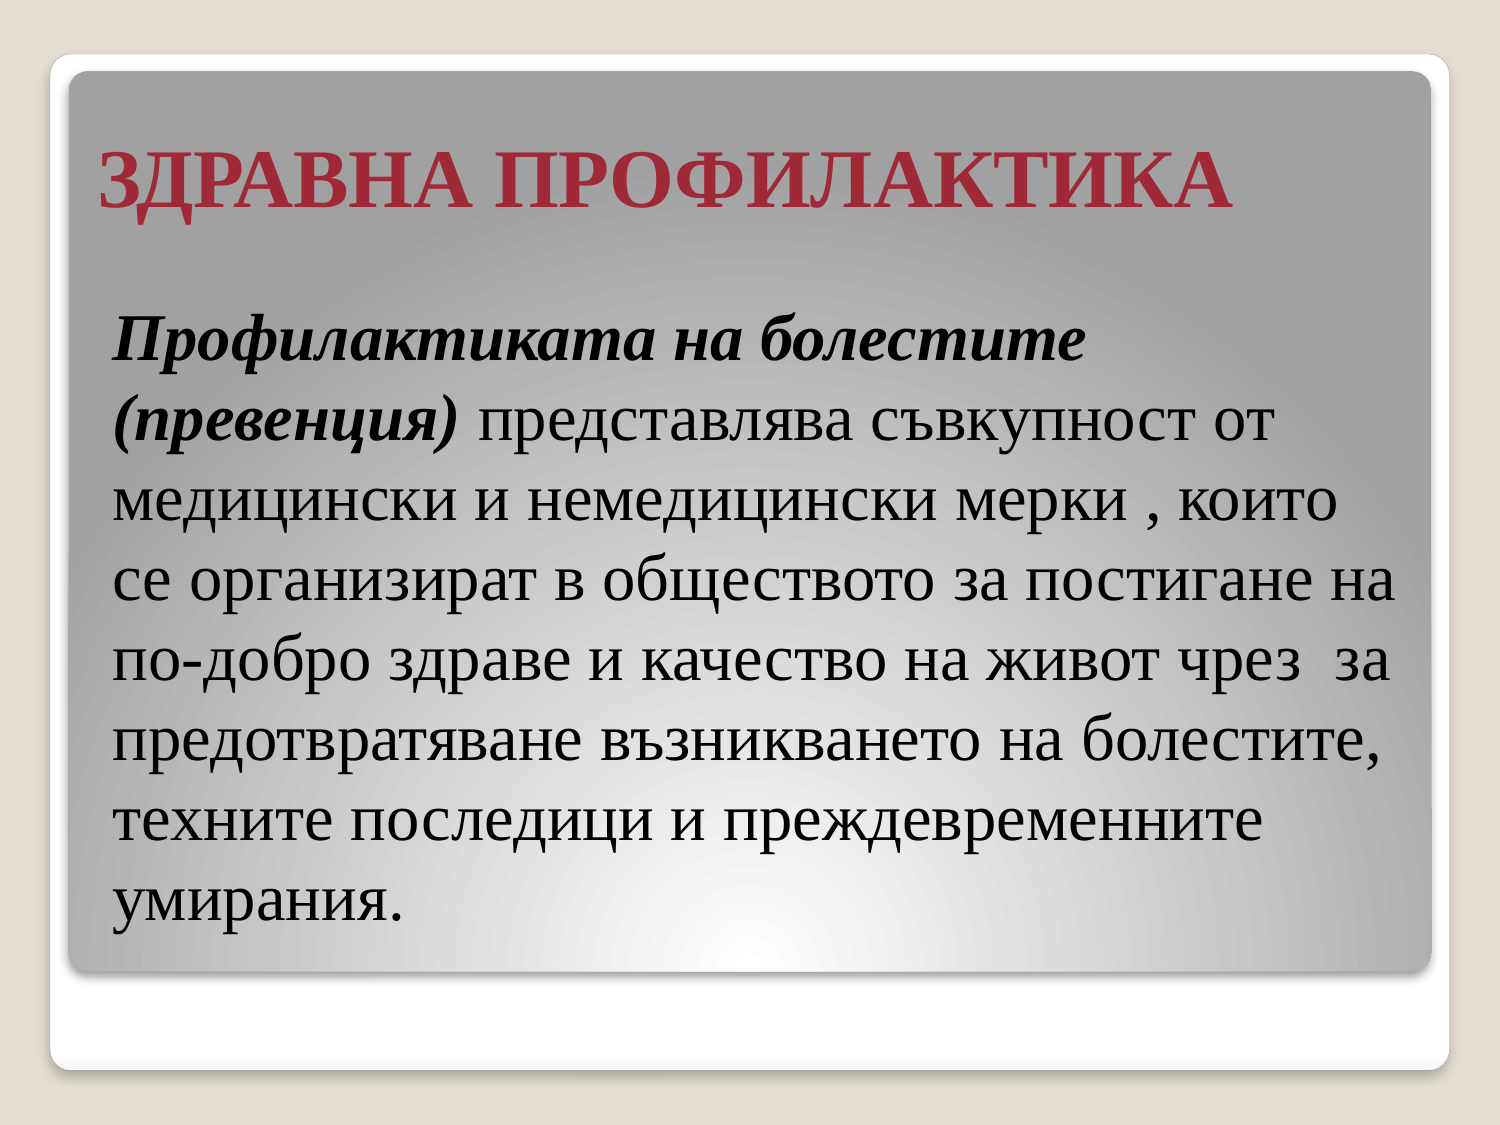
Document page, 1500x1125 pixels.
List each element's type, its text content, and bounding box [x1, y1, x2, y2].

list Профилактиката на болестите (превенция) представлява съвкупност от медицински и немедицински мерки , които се организират в обществото за постигане на по-добро здраве и качество на живот чрез за предотвратяване възникването на болестите, техните последици и преждевременните умирания. [82, 278, 1425, 965]
title ЗДРАВНА ПРОФИЛАКТИКА [82, 101, 1425, 232]
